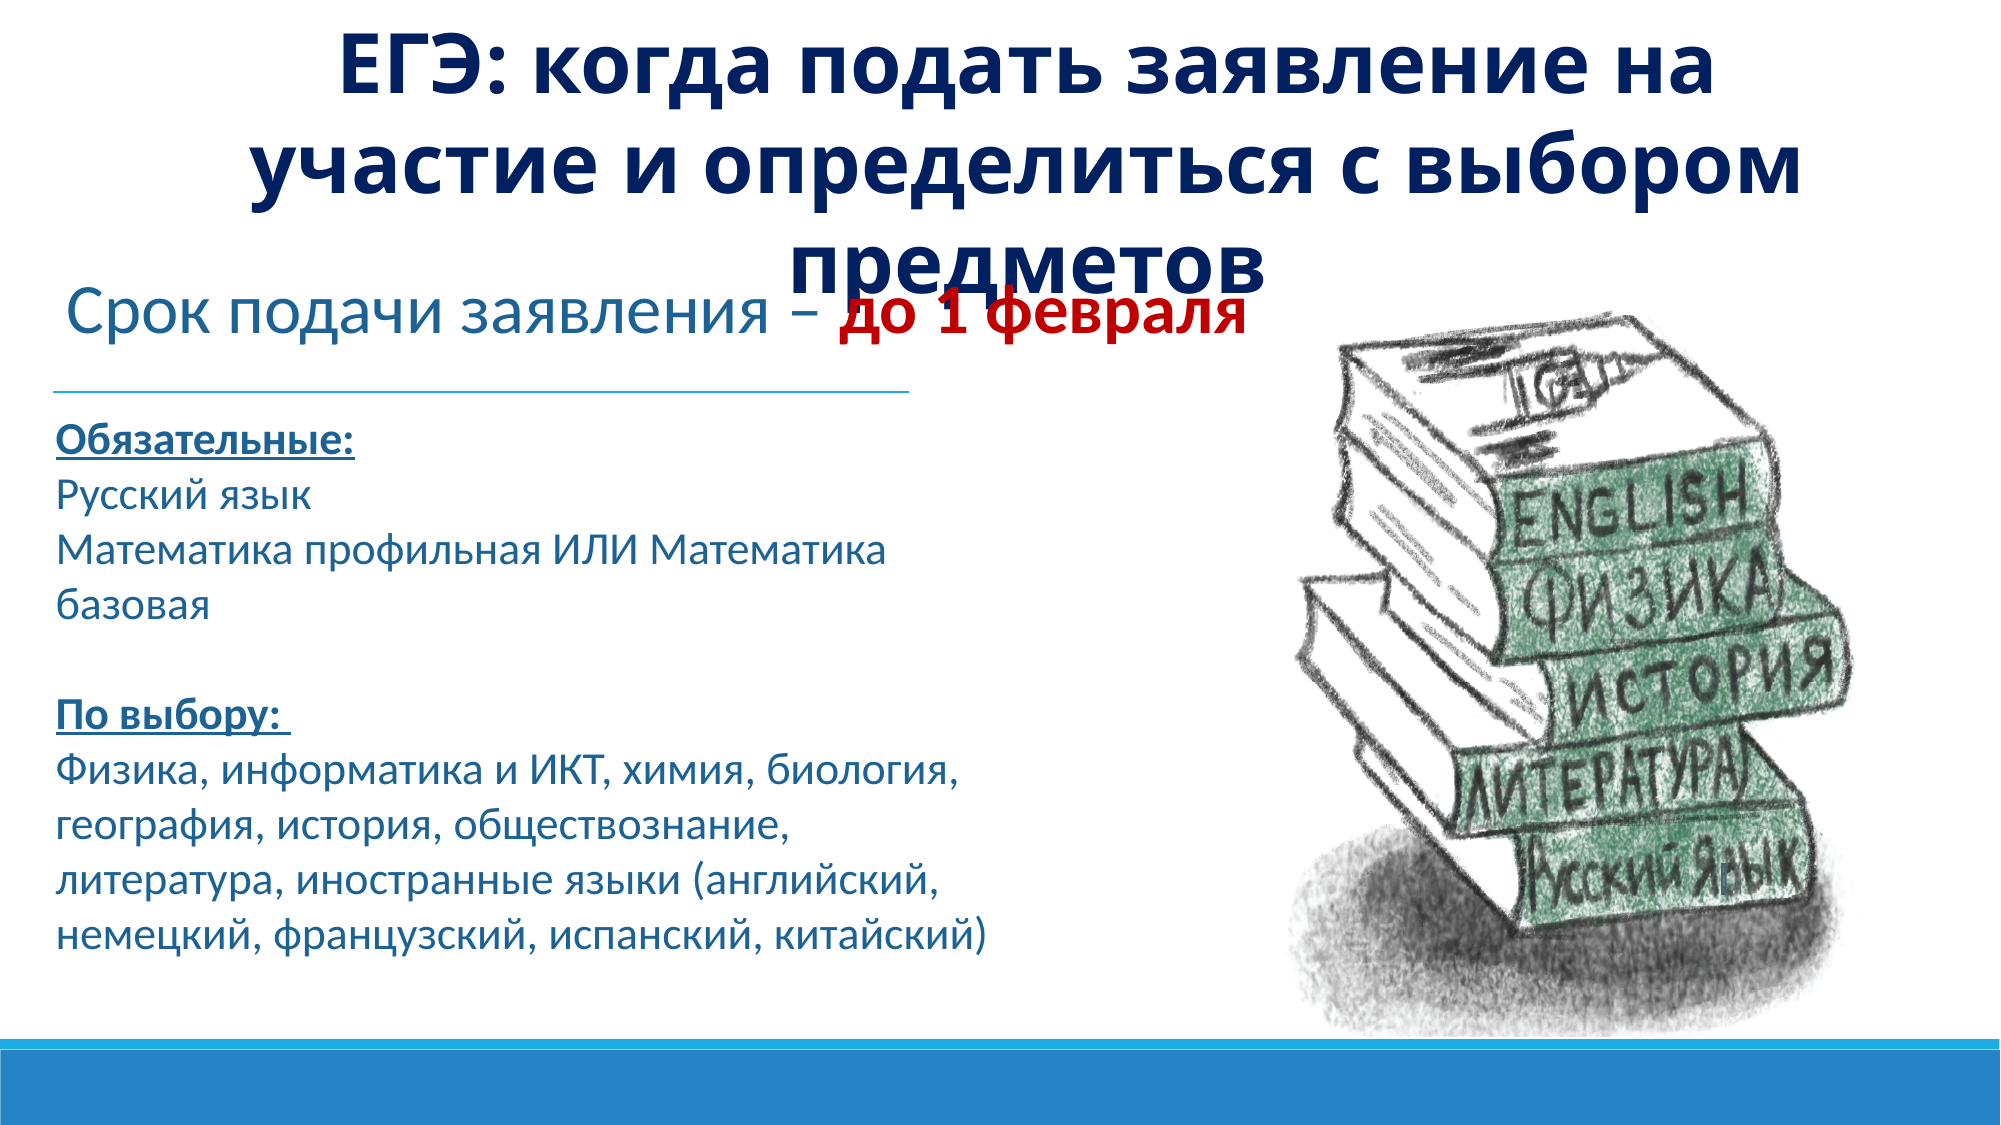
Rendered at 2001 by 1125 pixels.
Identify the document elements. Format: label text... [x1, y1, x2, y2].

text_box Срок подачи заявления – до 1 февраля [51, 255, 1265, 355]
text_box Обязательные: Русский язык Математика профильная ИЛИ Математика базовая По выбору: Физика, информатика и ИКТ, химия, биология, география, история, обществознание, литература, иностранные языки (английский, немецкий, французский, испанский, китайский) [40, 401, 1041, 966]
text_box ЕГЭ: когда подать заявление на участие и определиться с выбором предметов [183, 3, 1872, 318]
picture [1270, 305, 1901, 1037]
